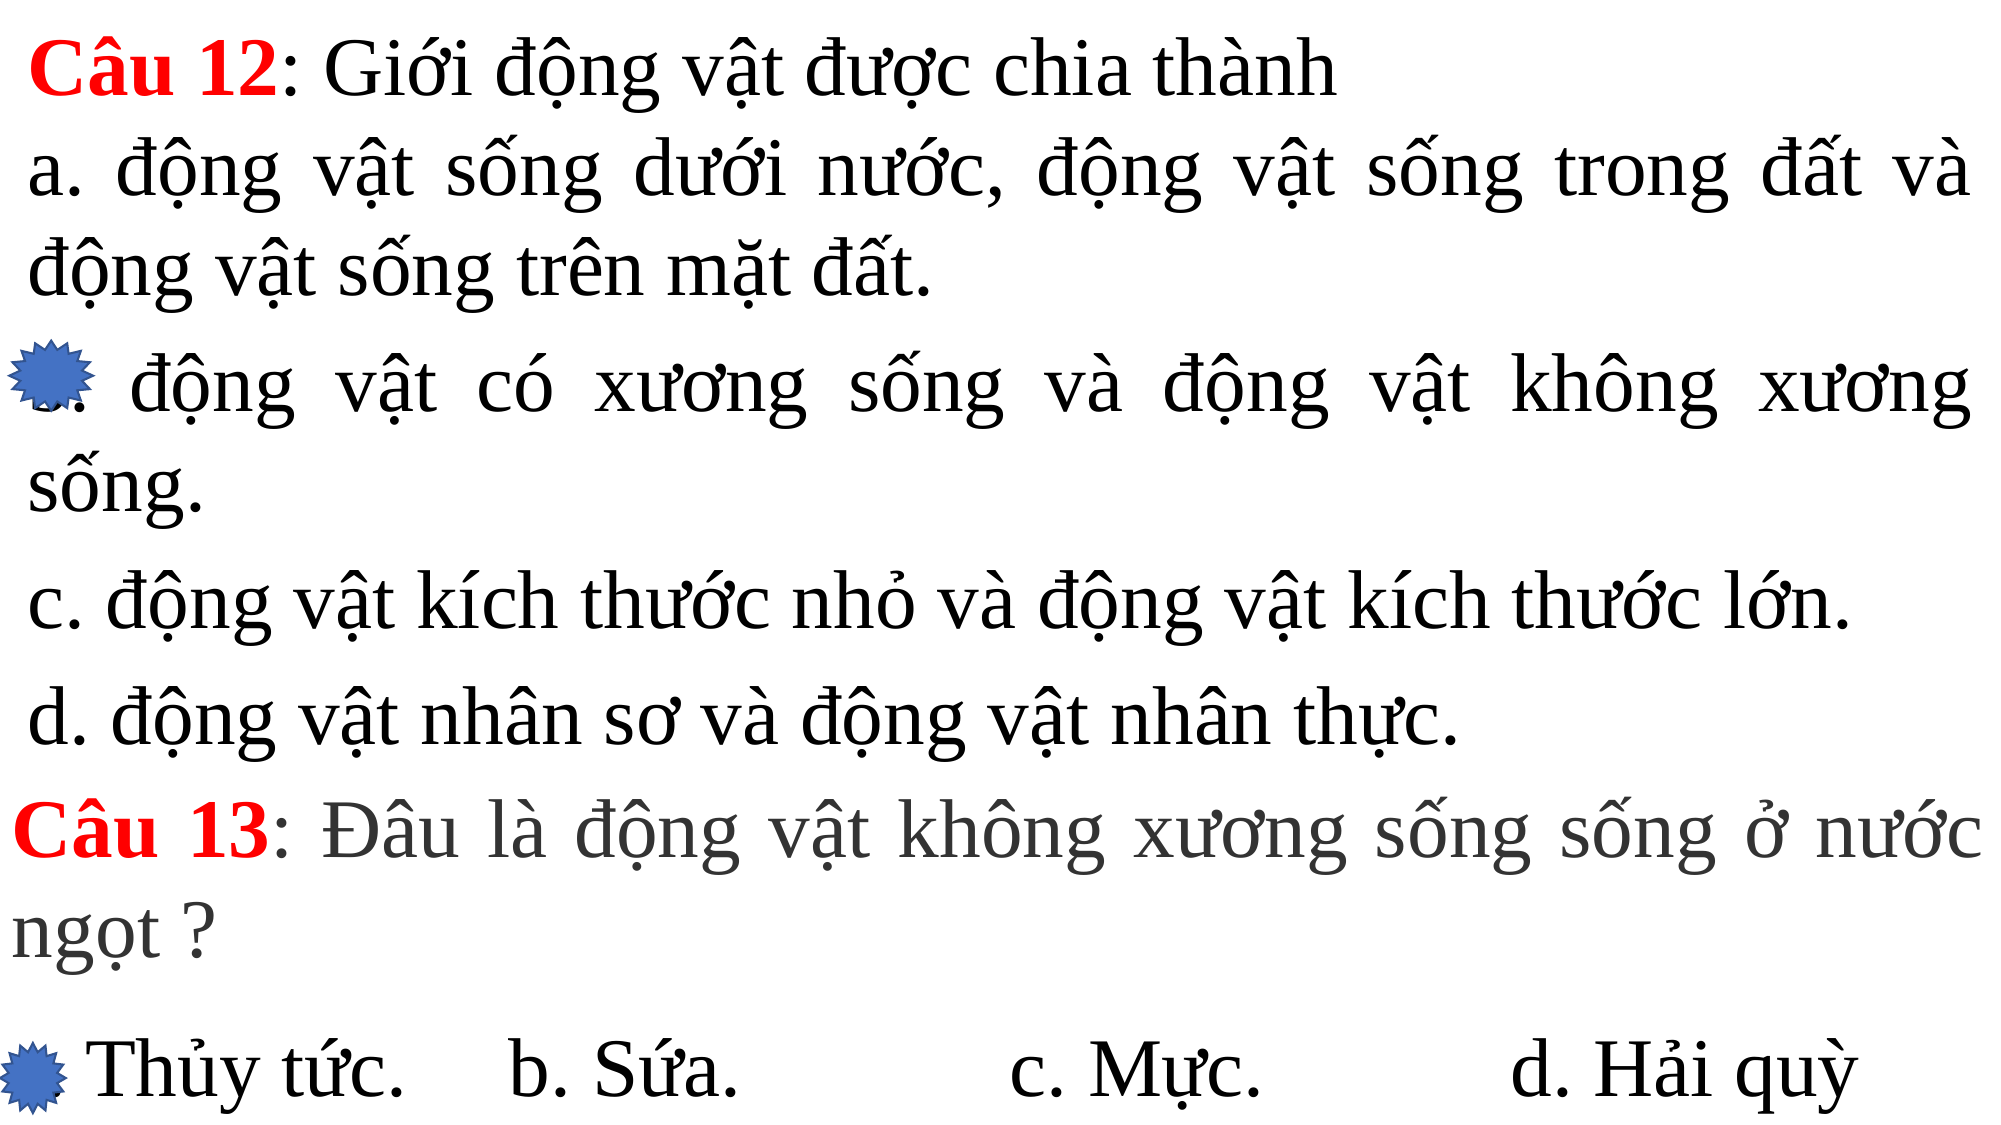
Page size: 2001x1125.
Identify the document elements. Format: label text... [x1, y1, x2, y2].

text_box Câu 12: Giới động vật được chia thành a. động vật sống dưới nước, động vật sống trong đất và động vật sống trên mặt đất. b. động vật có xương sống và động vật không xương sống. c. động vật kích thước nhỏ và động vật kích thước lớn. d. động vật nhân sơ và động vật nhân thực. [12, 4, 1989, 766]
table_header b. Sứa. [498, 1008, 998, 1123]
text_box Câu 13: Đâu là động vật không xương sống sống ở nước ngọt ? [0, 766, 2000, 982]
table_header d. Hải quỳ [1499, 1008, 2000, 1123]
text_box [6, 338, 96, 413]
text_box [0, 1040, 68, 1116]
table_header a. Thủy tức. [0, 1008, 498, 1123]
table_header c. Mực. [998, 1008, 1499, 1123]
